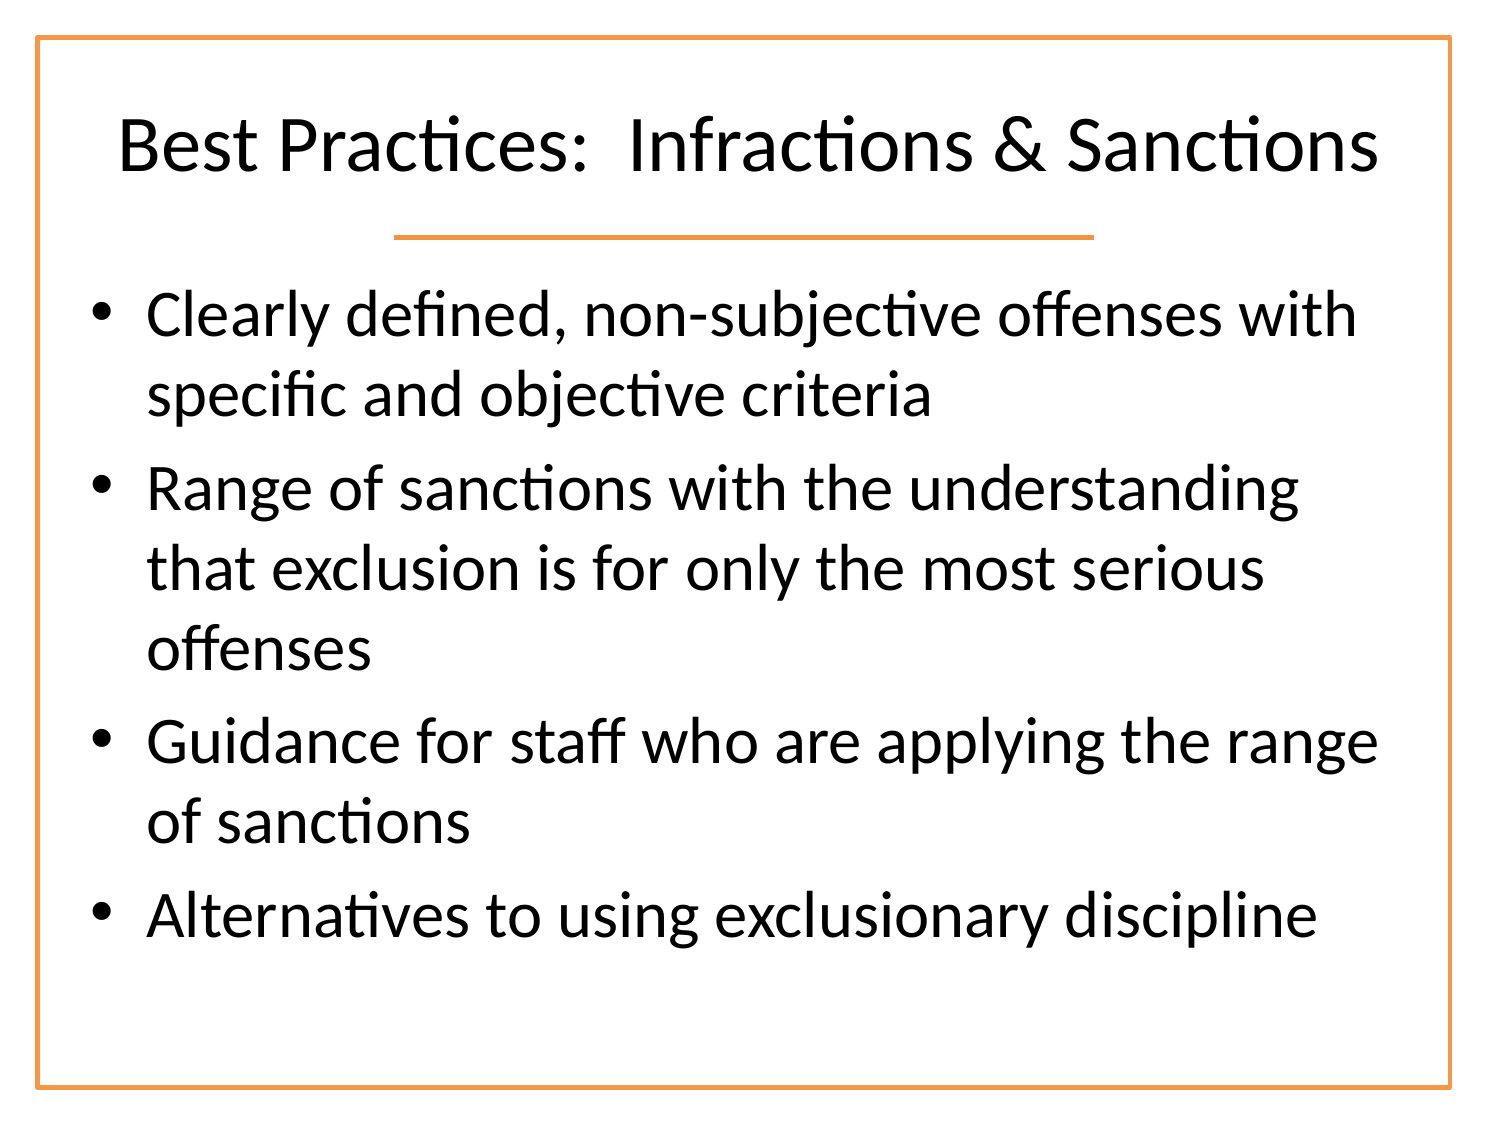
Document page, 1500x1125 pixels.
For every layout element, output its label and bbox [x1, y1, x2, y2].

text_box [35, 35, 1452, 1089]
